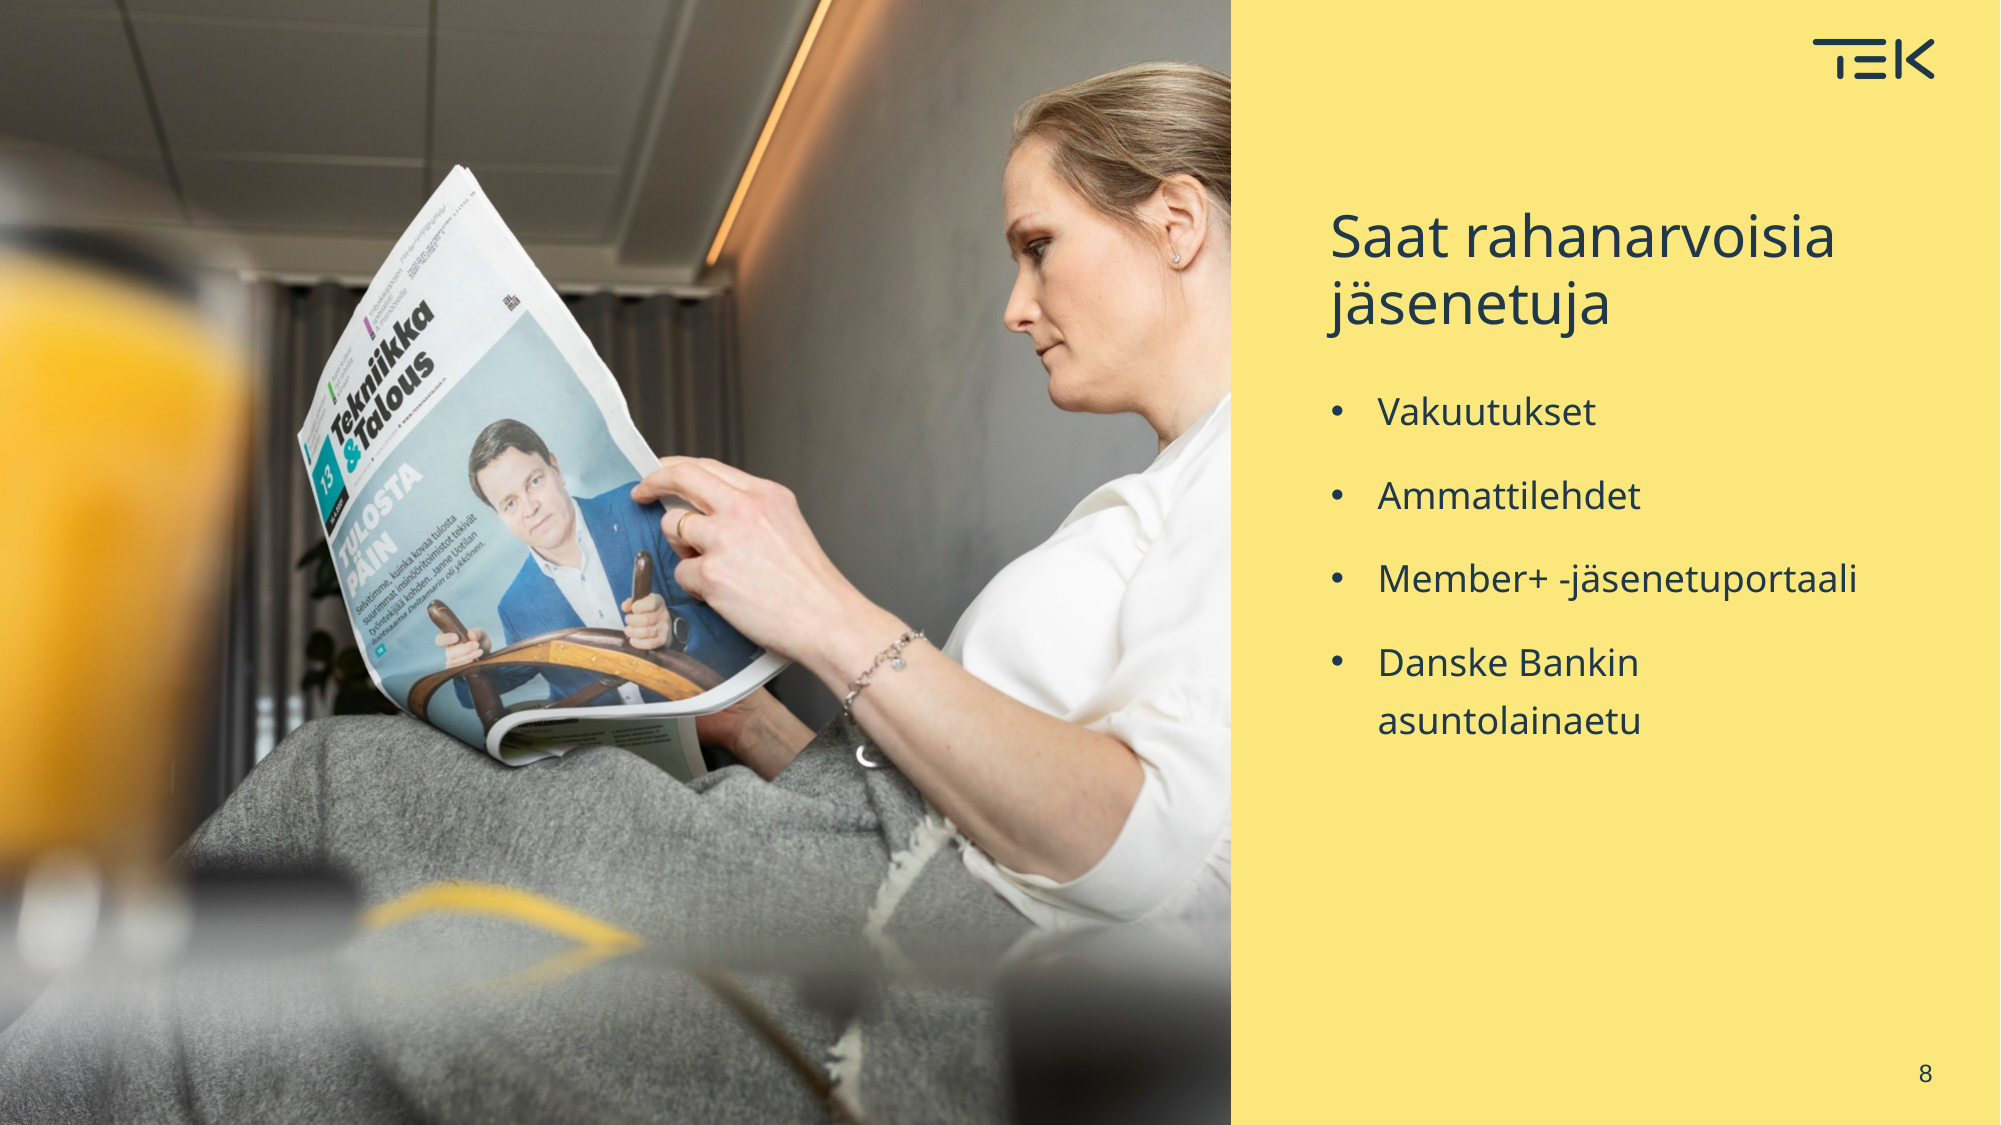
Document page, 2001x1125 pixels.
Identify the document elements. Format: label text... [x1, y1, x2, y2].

slide_number 8 [1862, 1057, 1933, 1088]
title Saat rahanarvoisia jäsenetuja [1330, 119, 1863, 338]
list Vakuutukset Ammattilehdet Member+ -jäsenetuportaali Danske Bankin asuntolainaetu [1330, 374, 1863, 1006]
picture [1790, 12, 1957, 106]
picture [0, 0, 1231, 1125]
